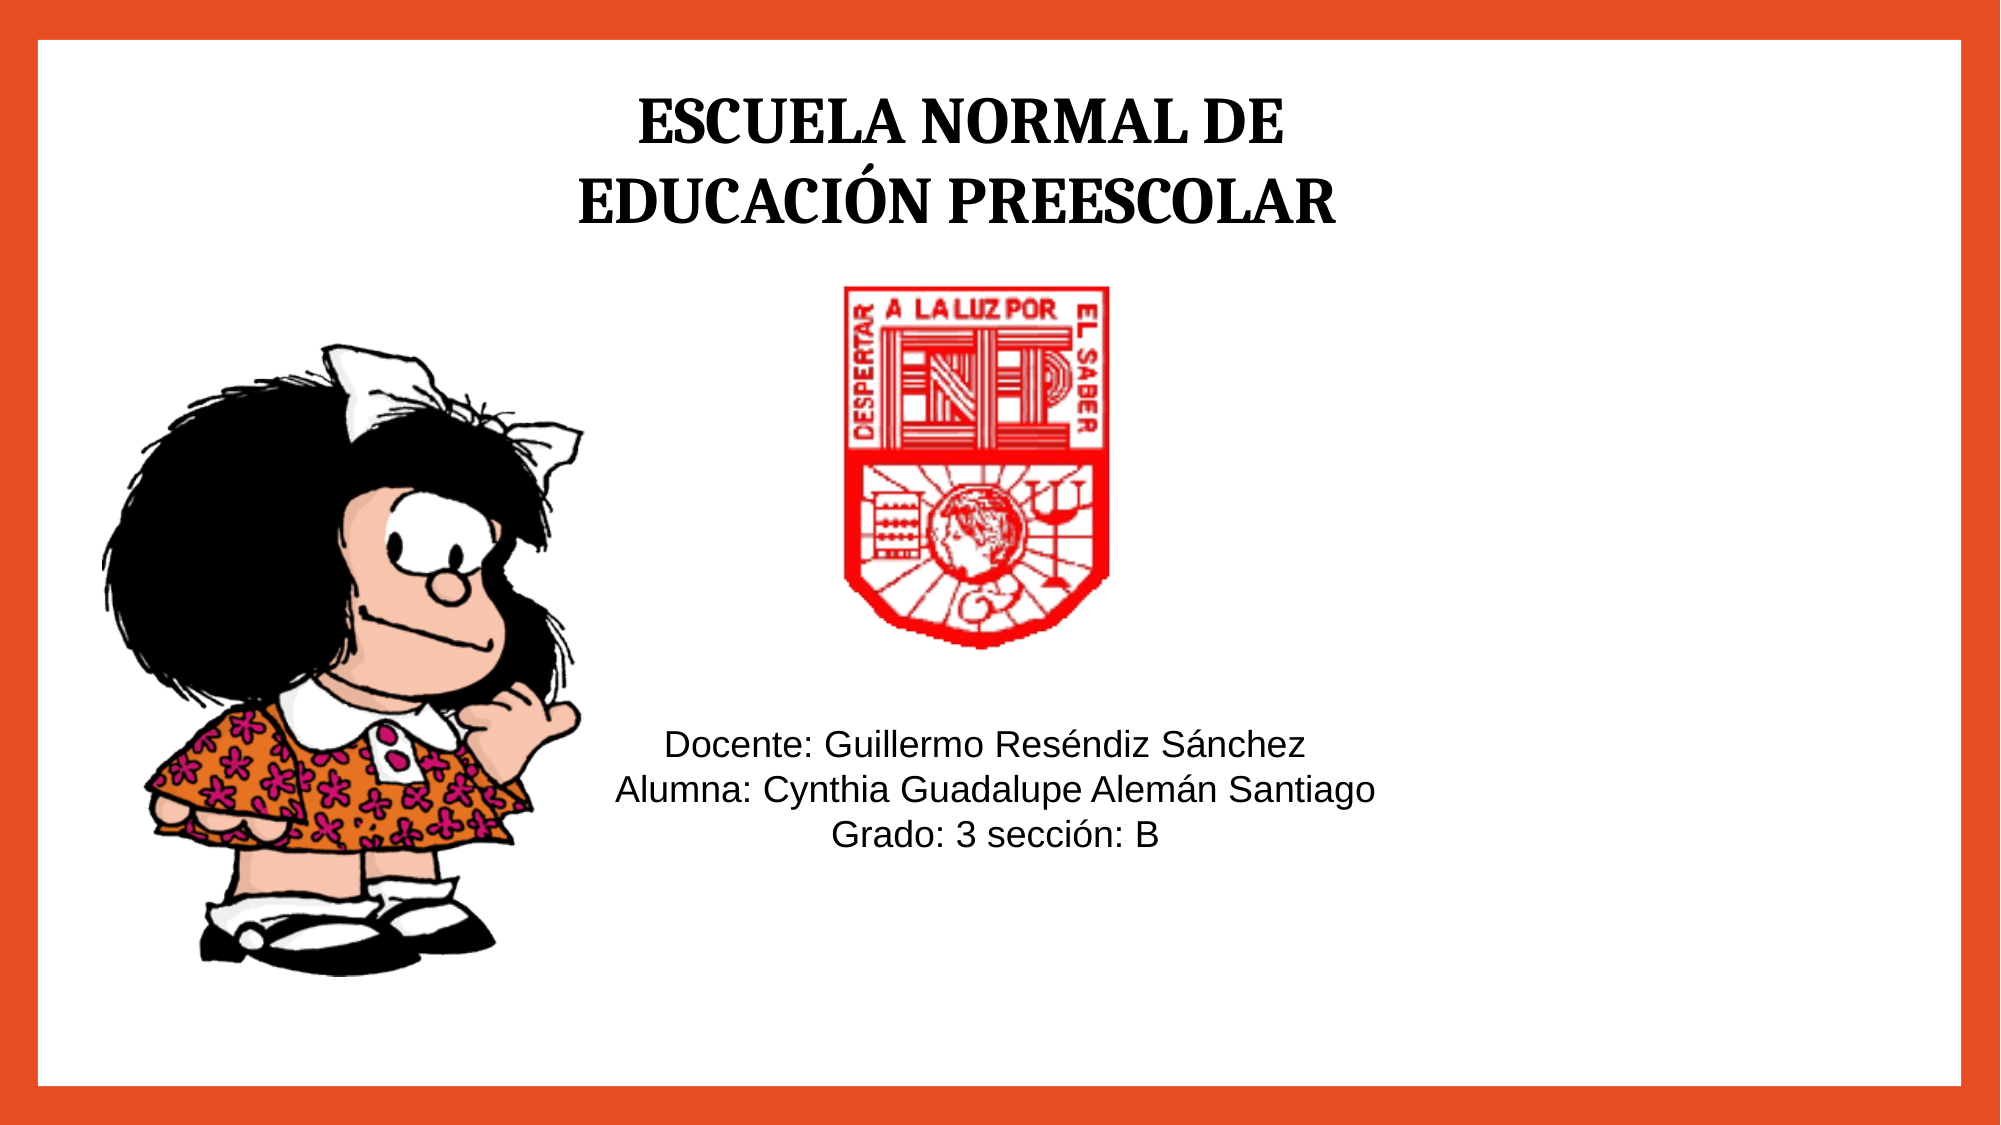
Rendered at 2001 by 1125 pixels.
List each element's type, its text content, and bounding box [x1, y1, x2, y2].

text_box Docente: Guillermo Reséndiz Sánchez Alumna: Cynthia Guadalupe Alemán Santiago Grado: 3 sección: B [590, 712, 1496, 863]
picture [102, 343, 585, 977]
picture [724, 279, 1210, 656]
text_box Escuela normal de educación PREESCOLAR [460, 69, 1461, 245]
